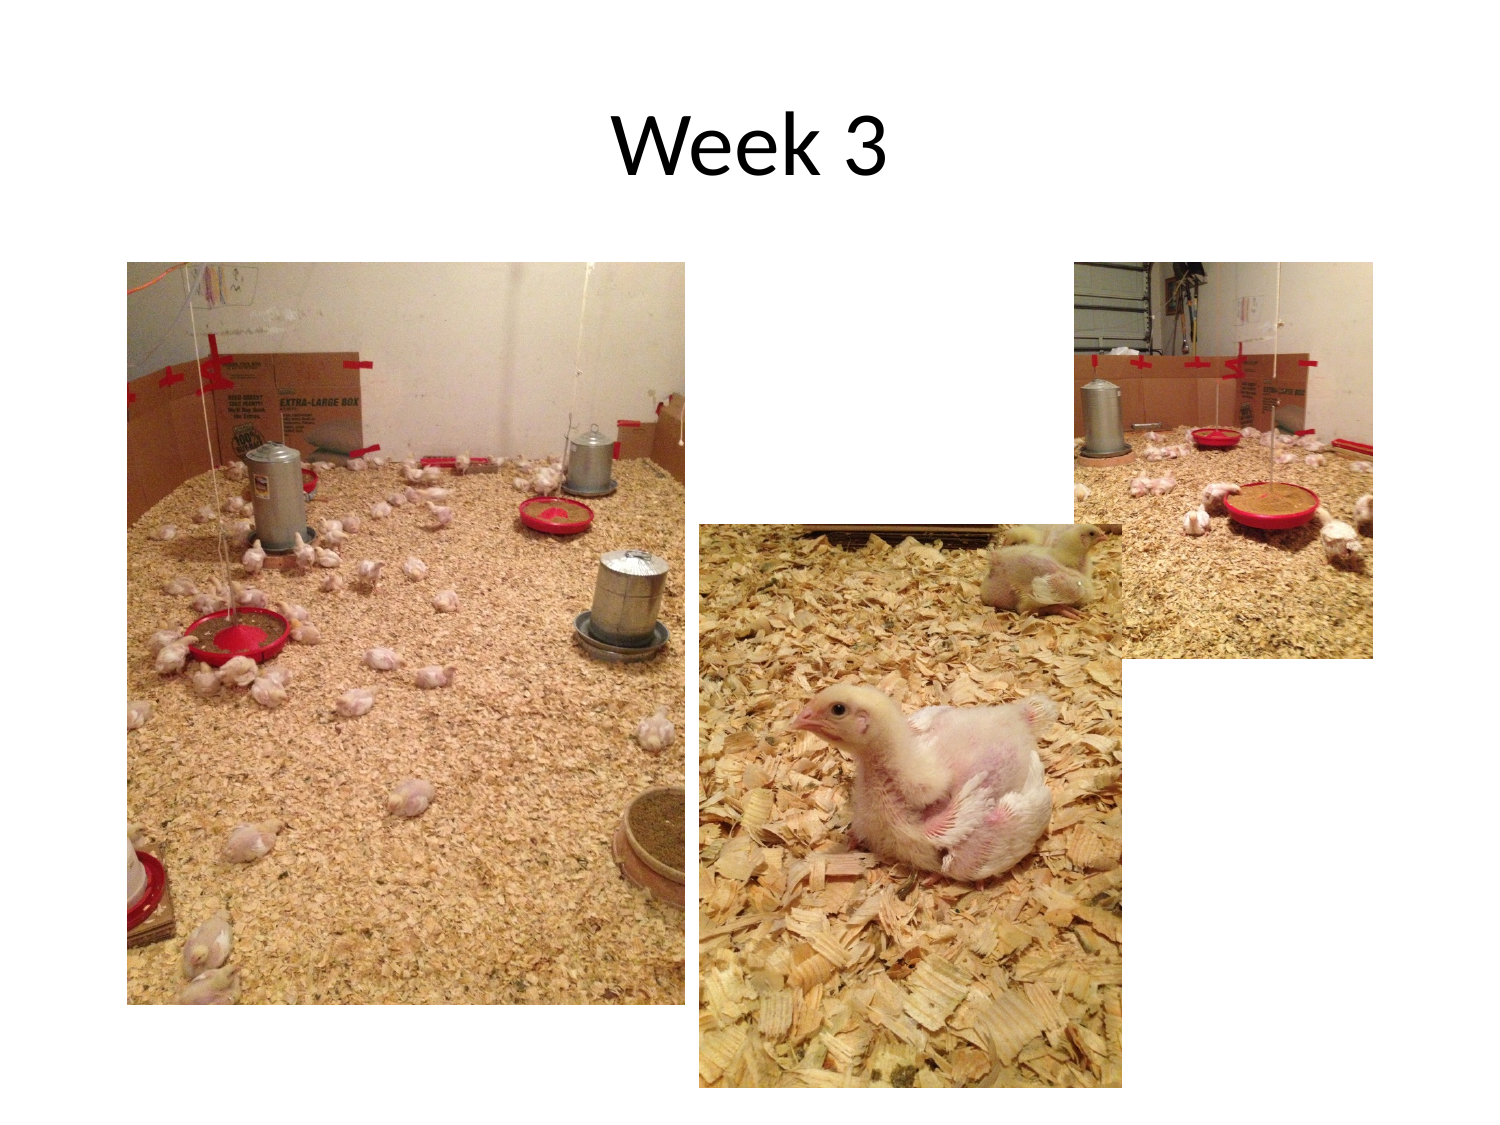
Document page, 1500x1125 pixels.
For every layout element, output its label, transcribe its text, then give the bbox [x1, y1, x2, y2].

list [127, 262, 685, 1006]
picture [699, 524, 1123, 1088]
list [1074, 262, 1373, 659]
title Week 3 [75, 45, 1425, 233]
